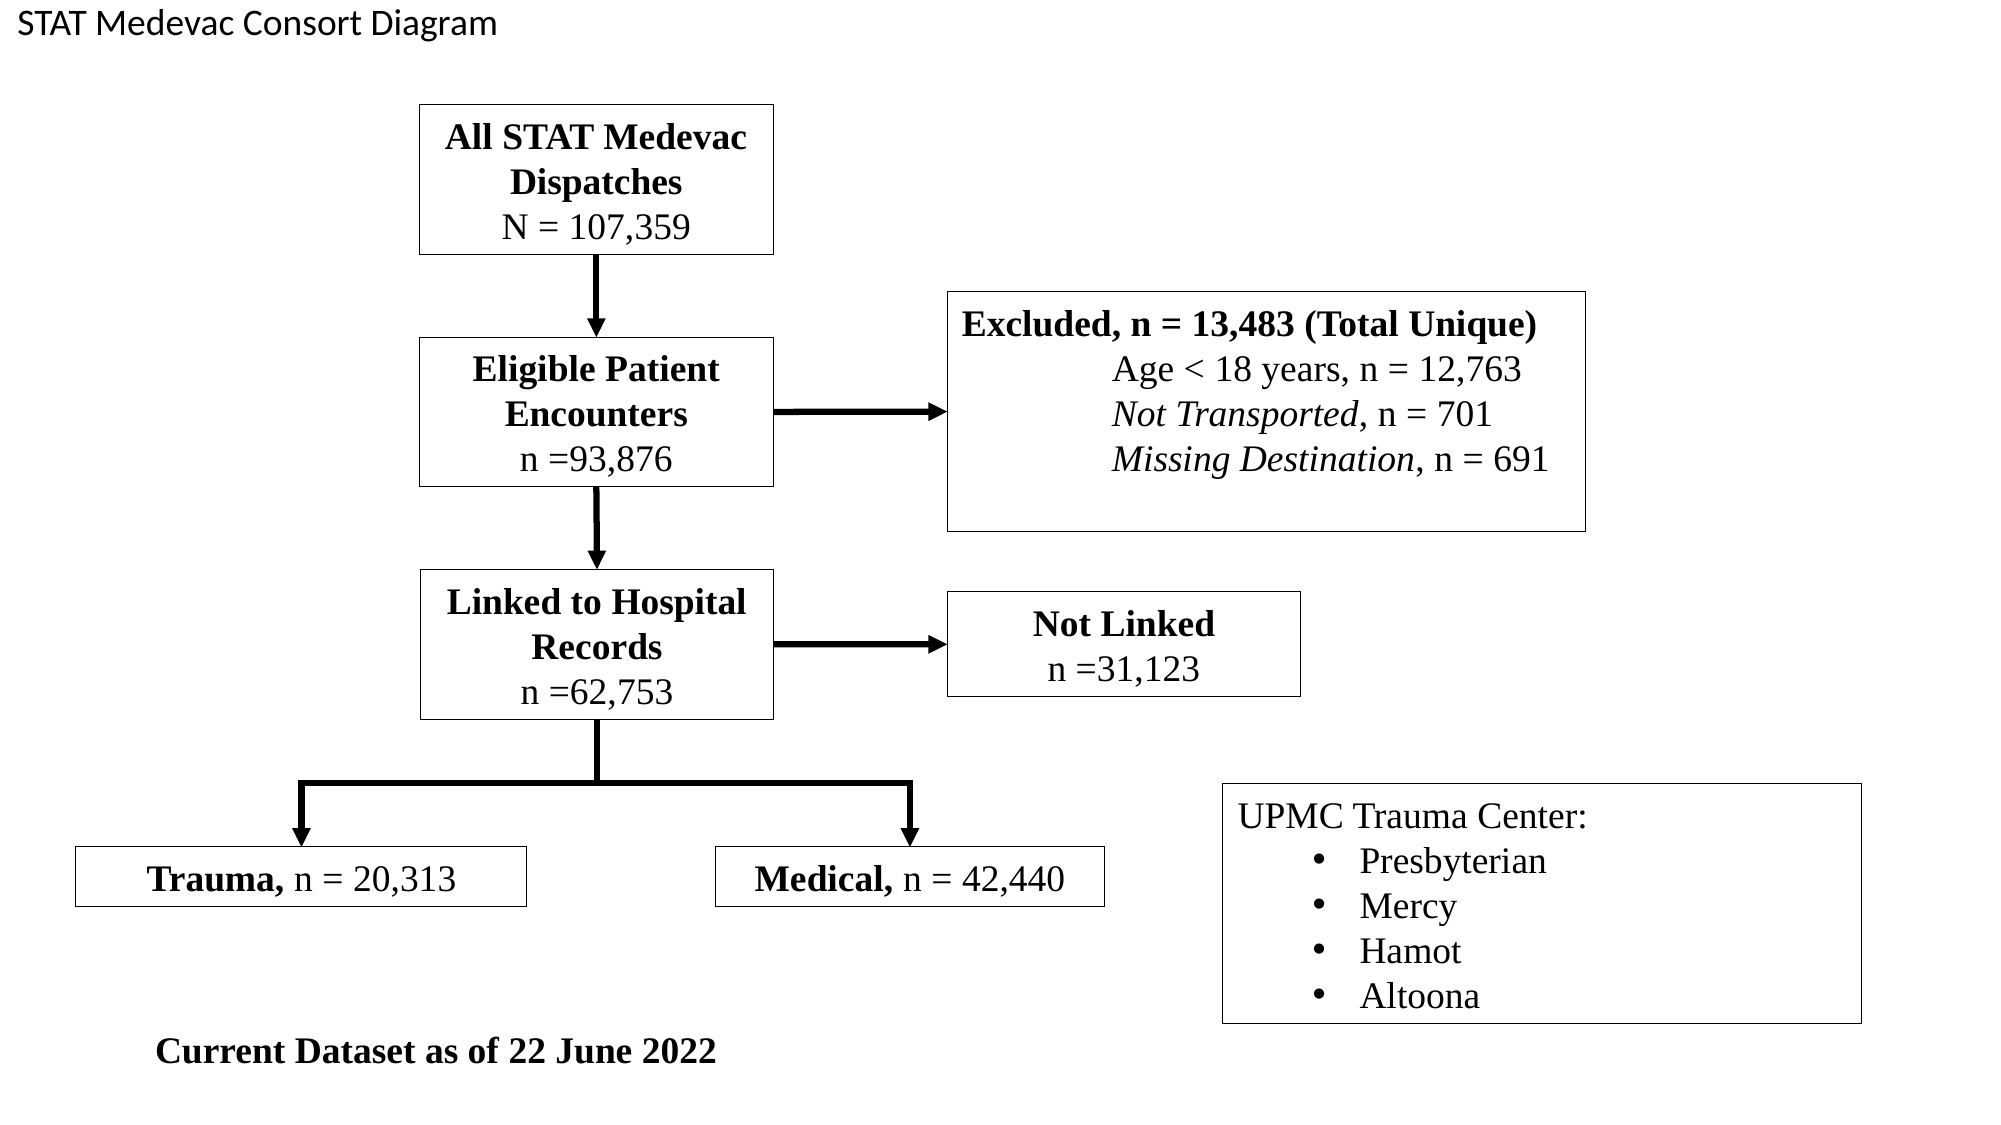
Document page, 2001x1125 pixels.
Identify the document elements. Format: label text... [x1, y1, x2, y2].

text_box Current Dataset as of 22 June 2022 [140, 1018, 774, 1079]
text_box UPMC Trauma Center: Presbyterian Mercy Hamot Altoona [1222, 783, 1862, 1024]
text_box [75, 104, 1586, 908]
text_box STAT Medevac Consort Diagram [2, 0, 514, 51]
